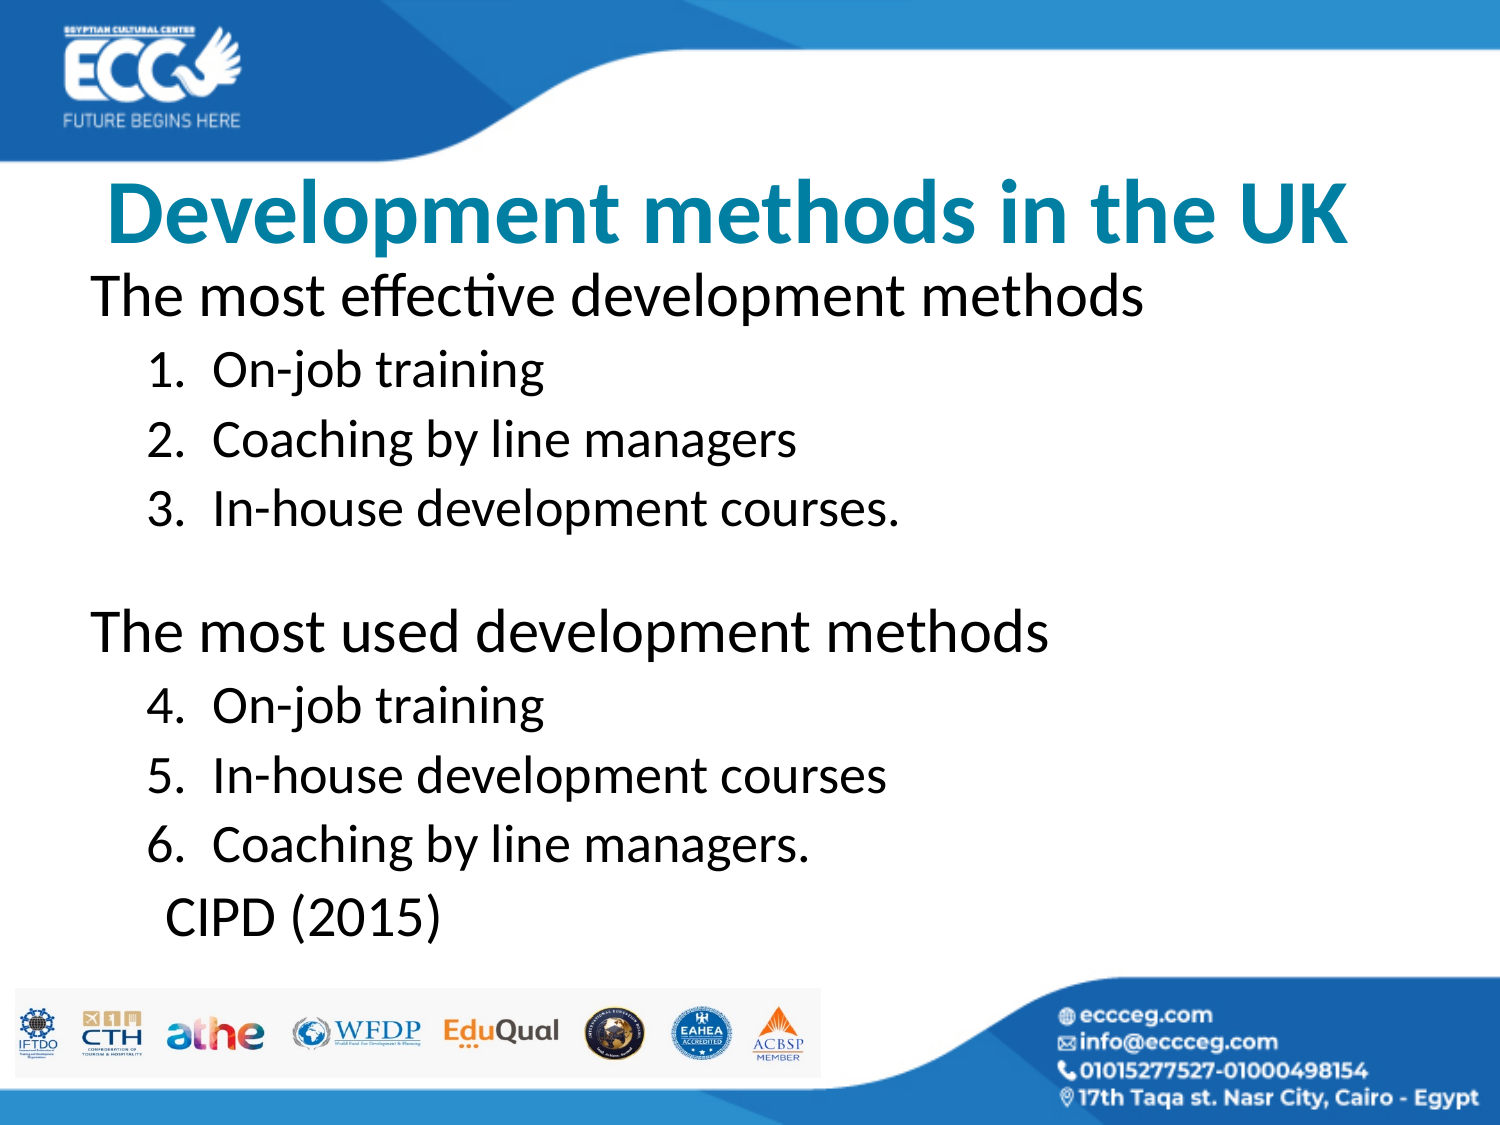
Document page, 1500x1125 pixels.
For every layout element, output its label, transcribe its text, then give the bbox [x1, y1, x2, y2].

title Development methods in the UK [53, 113, 1404, 302]
picture [0, 0, 1500, 1125]
list The most effective development methods On-job training Coaching by line managers In-house development courses. The most used development methods On-job training In-house development courses Coaching by line managers. CIPD (2015) [75, 255, 1425, 1056]
